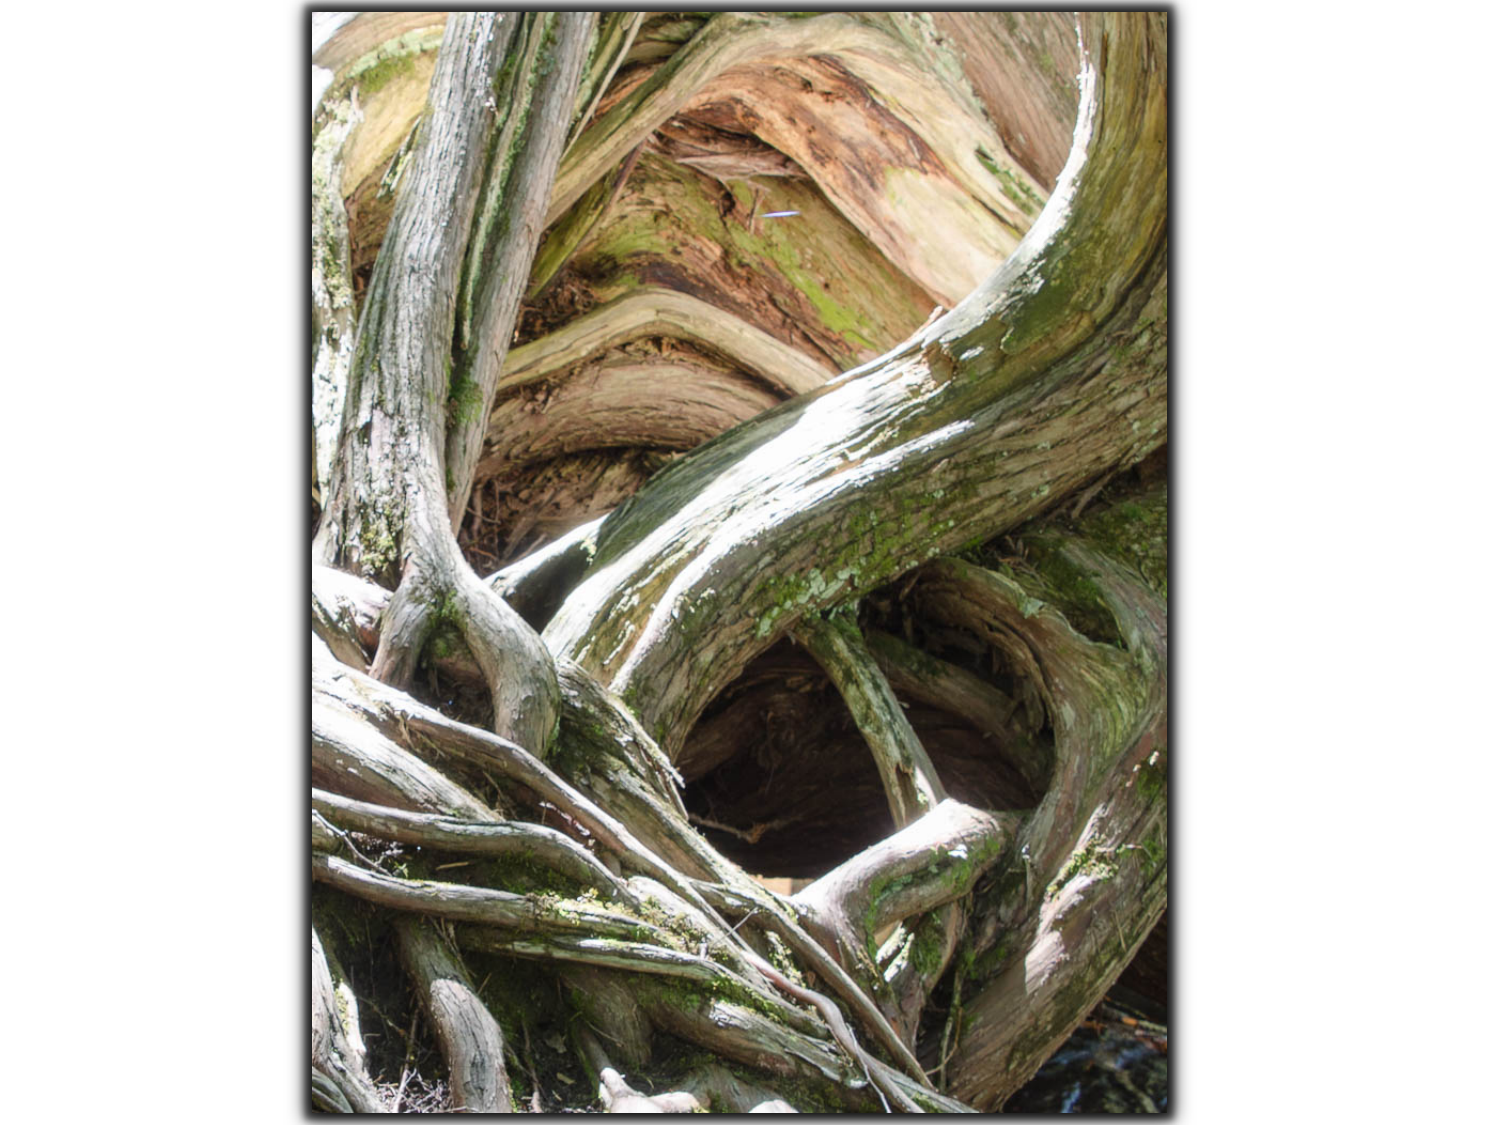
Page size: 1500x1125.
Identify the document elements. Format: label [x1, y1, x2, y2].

picture [312, 12, 1168, 1113]
